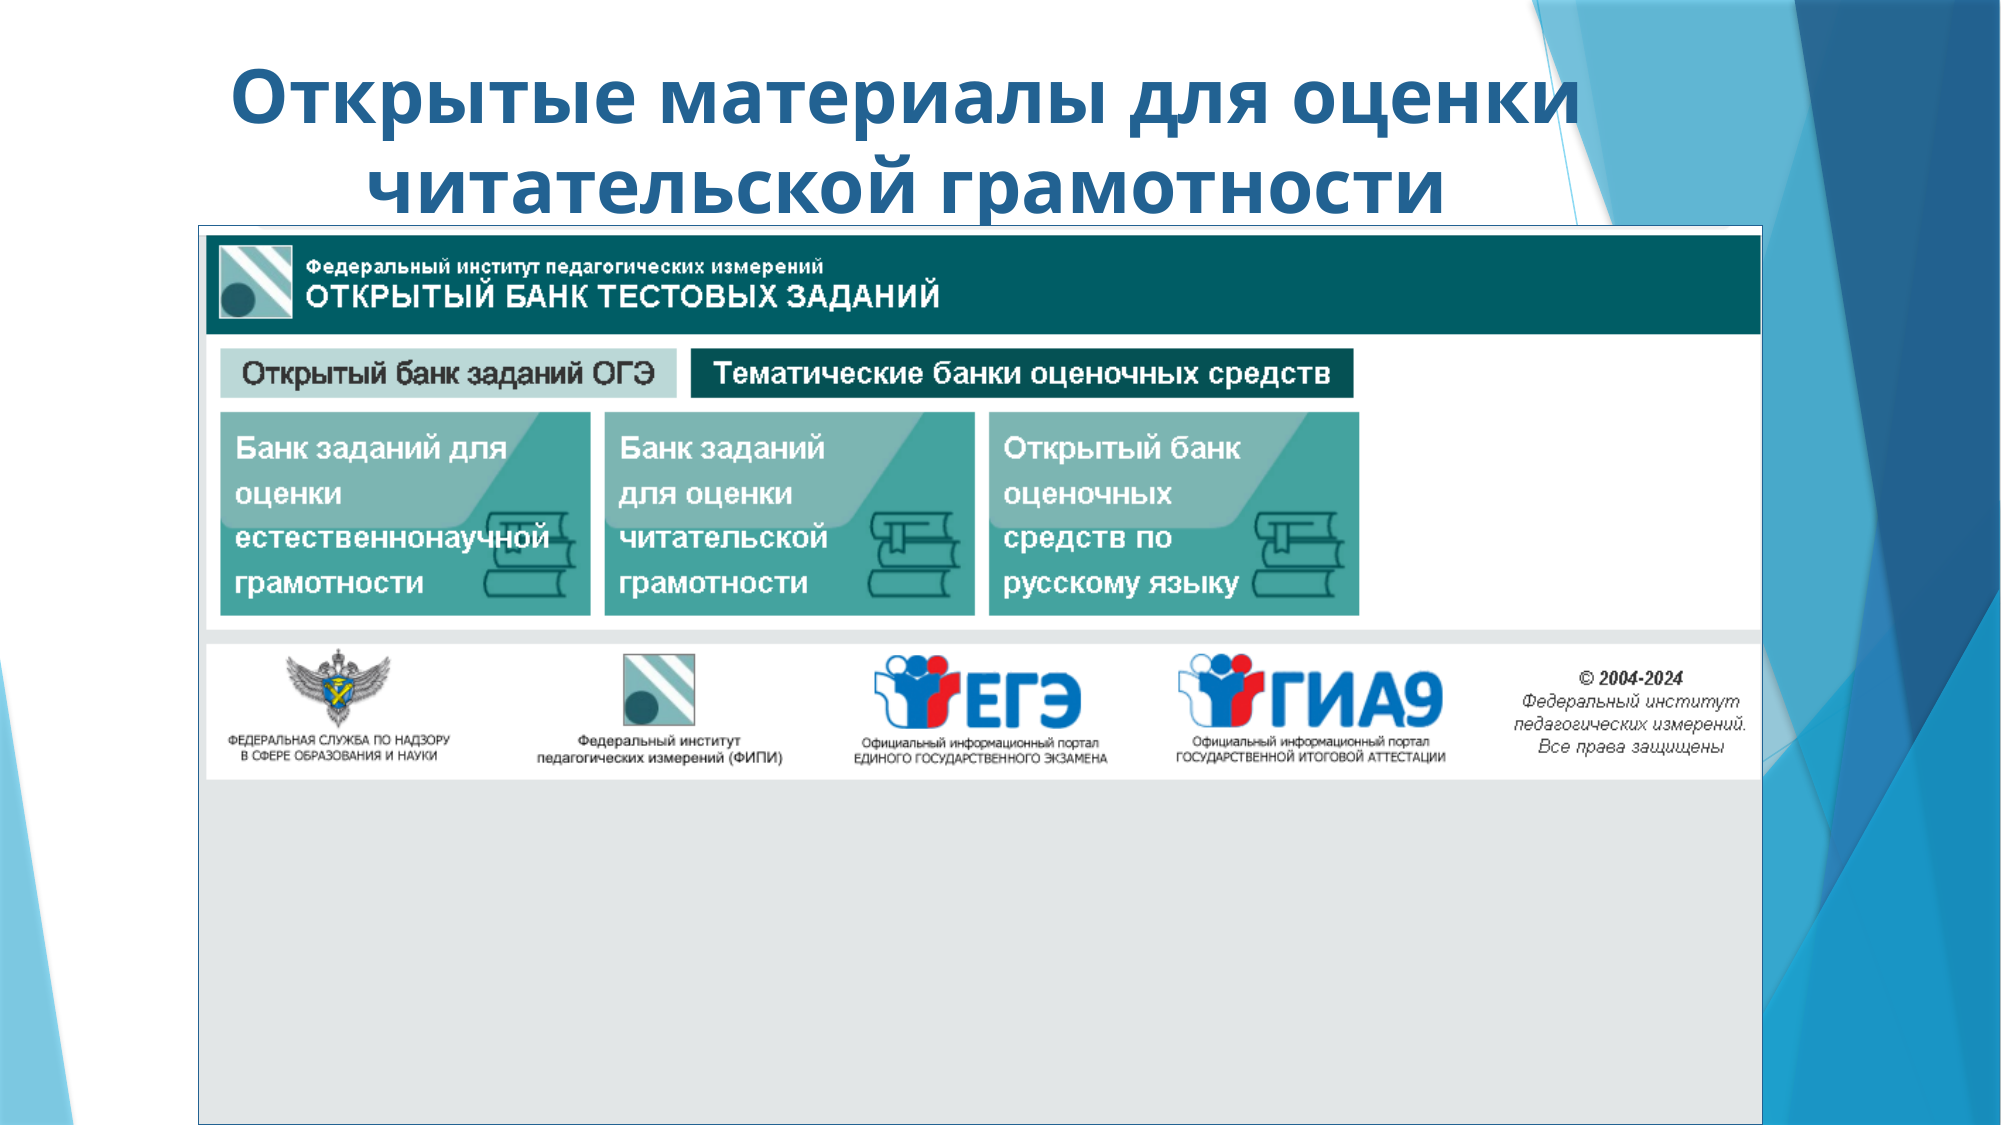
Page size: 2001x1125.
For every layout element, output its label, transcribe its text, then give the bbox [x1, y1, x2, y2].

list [197, 224, 1764, 1125]
title Открытые материалы для оценки читательской грамотности [128, 40, 1686, 273]
